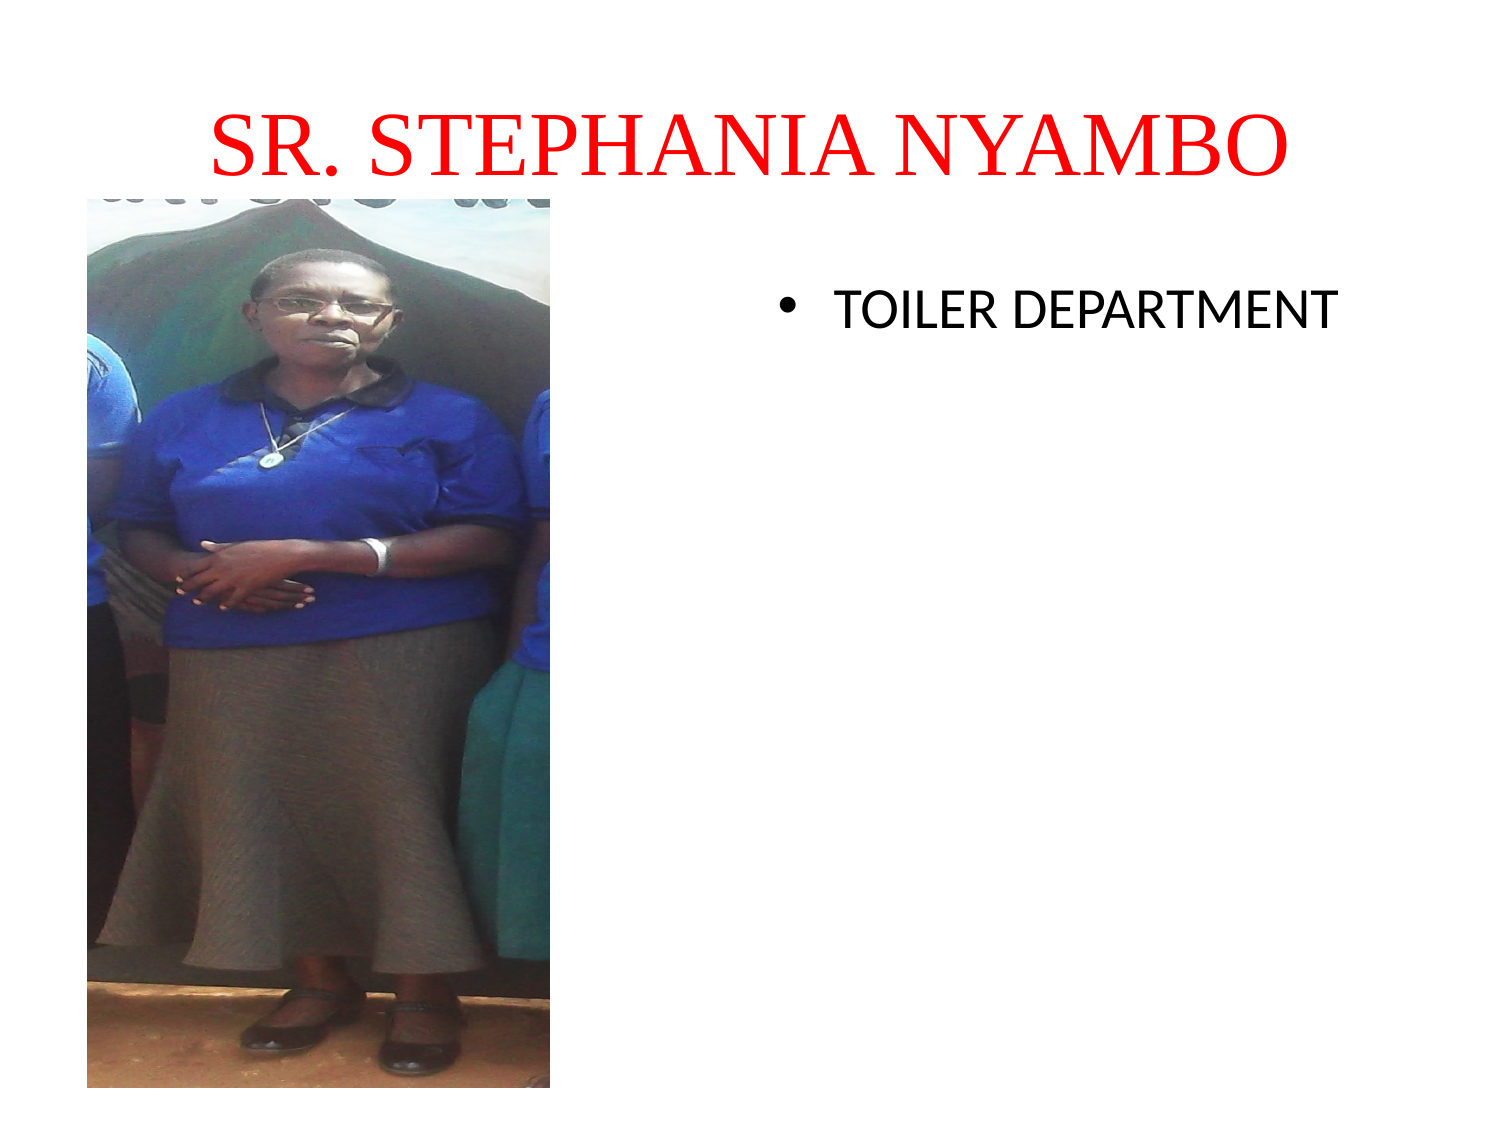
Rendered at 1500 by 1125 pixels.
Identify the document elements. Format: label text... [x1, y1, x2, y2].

list TOILER DEPARTMENT [762, 262, 1425, 1005]
title SR. STEPHANIA NYAMBO [75, 45, 1425, 233]
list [87, 199, 551, 1088]
